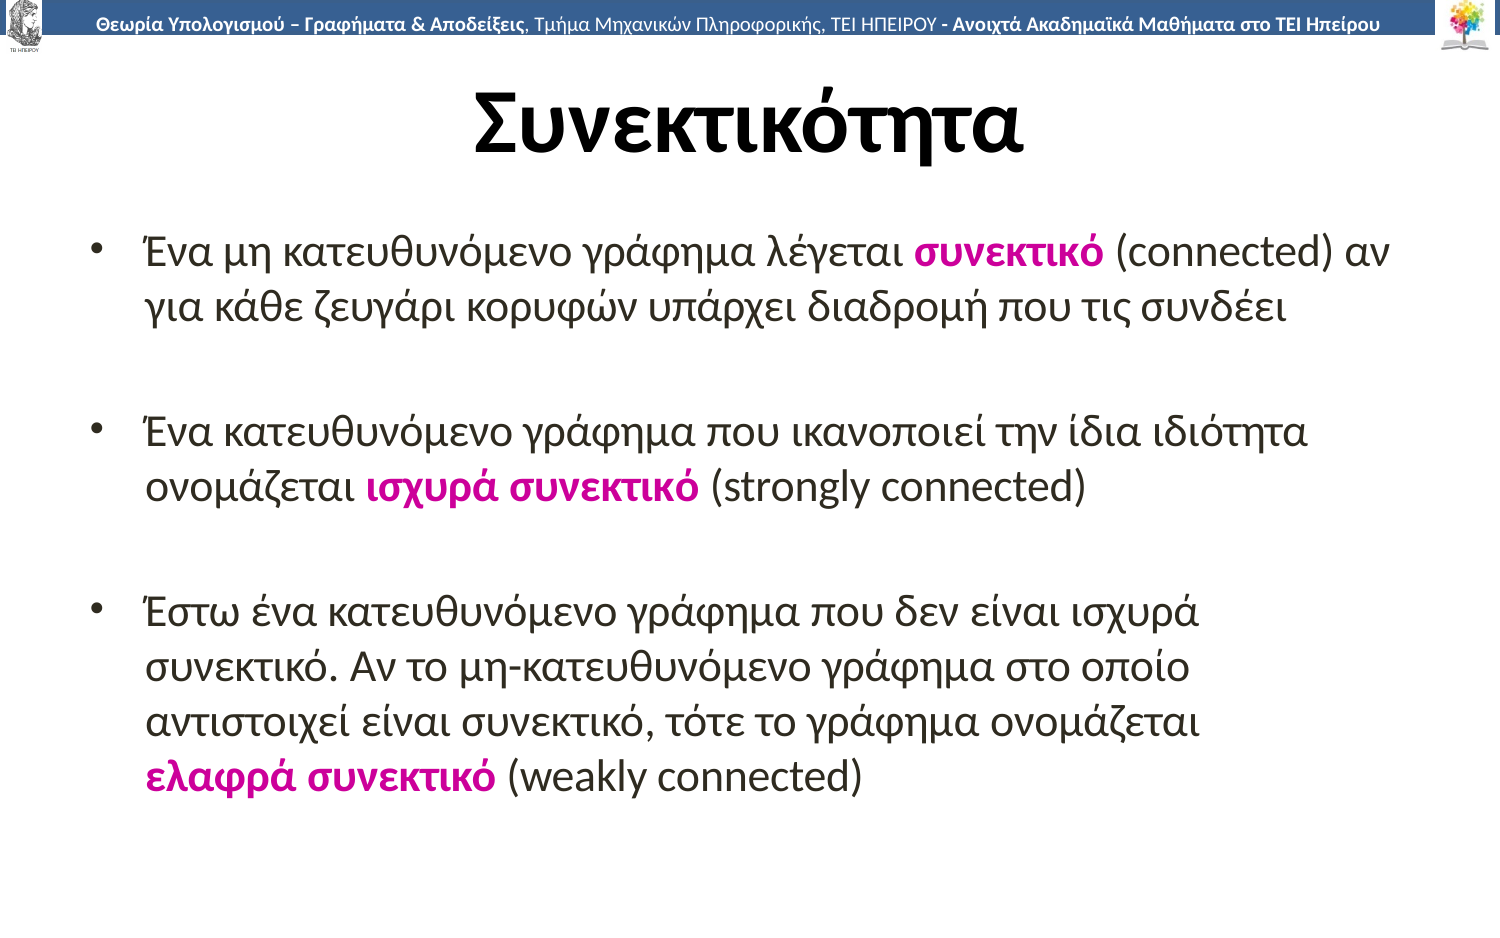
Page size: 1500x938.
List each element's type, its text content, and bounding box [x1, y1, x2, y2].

title Συνεκτικότητα [75, 37, 1425, 194]
picture [1435, 0, 1495, 52]
picture [6, 0, 42, 54]
list Ένα μη κατευθυνόμενο γράφημα λέγεται συνεκτικό (connected) αν για κάθε ζευγάρι κορυφών υπάρχει διαδρομή που τις συνδέει Ένα κατευθυνόμενο γράφημα που ικανοποιεί την ίδια ιδιότητα ονομάζεται ισχυρά συνεκτικό (strongly connected) Έστω ένα κατευθυνόμενο γράφημα που δεν είναι ισχυρά συνεκτικό. Αν το μη-κατευθυνόμενο γράφημα στο οποίο αντιστοιχεί είναι συνεκτικό, τότε το γράφημα ονομάζεται ελαφρά συνεκτικό (weakly connected) [71, 213, 1424, 846]
